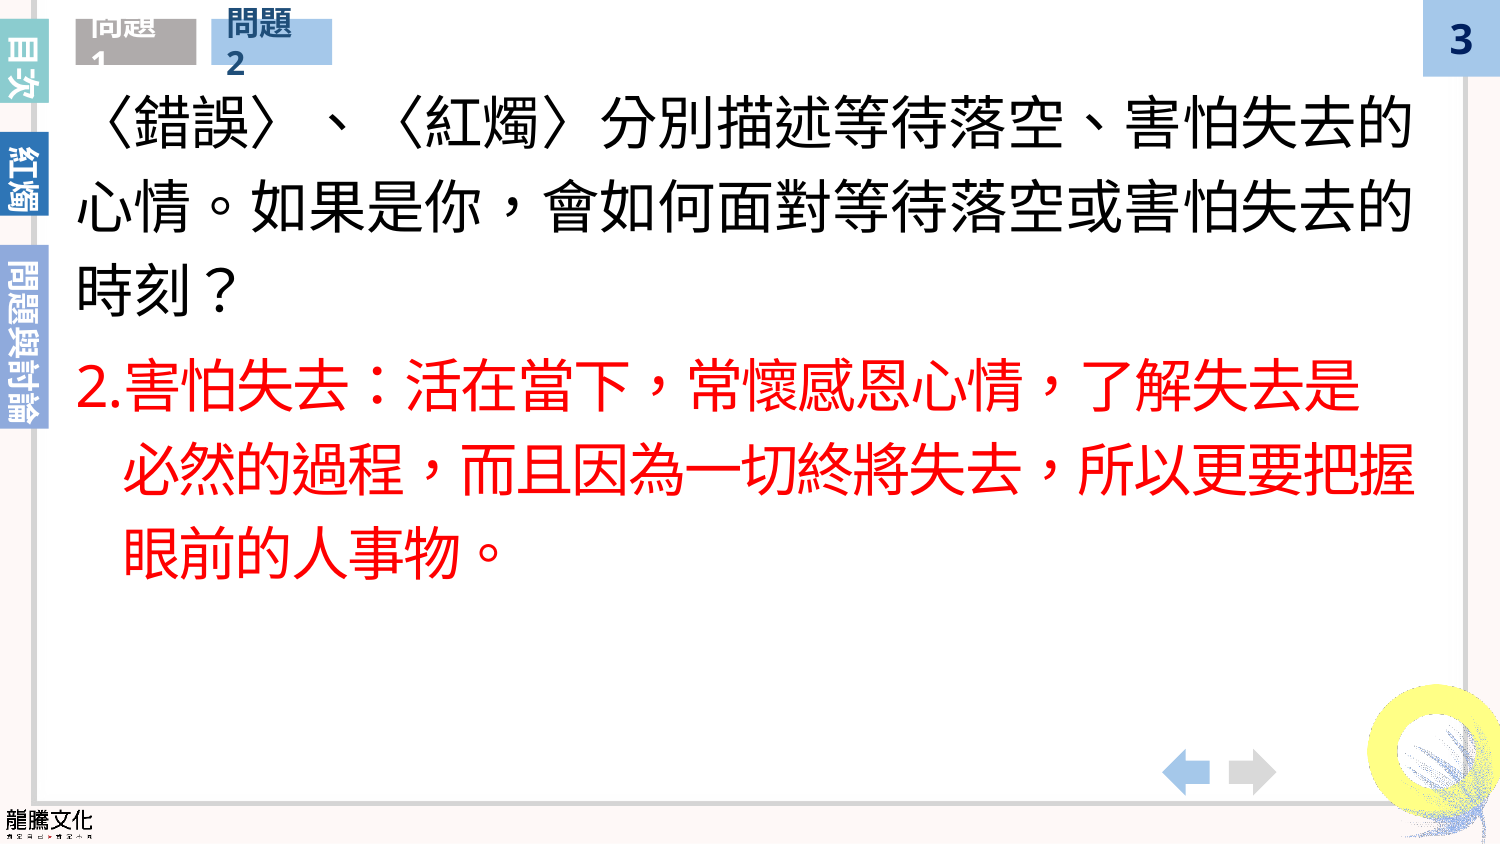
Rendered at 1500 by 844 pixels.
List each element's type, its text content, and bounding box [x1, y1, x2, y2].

picture [6, 809, 92, 839]
text_box 目次 [0, 18, 49, 103]
picture [1367, 684, 1500, 844]
text_box [1227, 746, 1278, 799]
text_box 問題1 [74, 18, 197, 64]
text_box 問題2 [210, 18, 333, 64]
text_box 〈錯誤〉、〈紅燭〉分別描述等待落空、害怕失去的心情。如果是你，會如何面對等待落空或害怕失去的時刻？ [60, 64, 1440, 332]
text_box 害怕失去：活在當下，常懷感恩心情，了解失去是必然的過程，而且因為一切終將失去，所以更要把握眼前的人事物。 [60, 332, 1430, 595]
text_box [1160, 746, 1211, 799]
